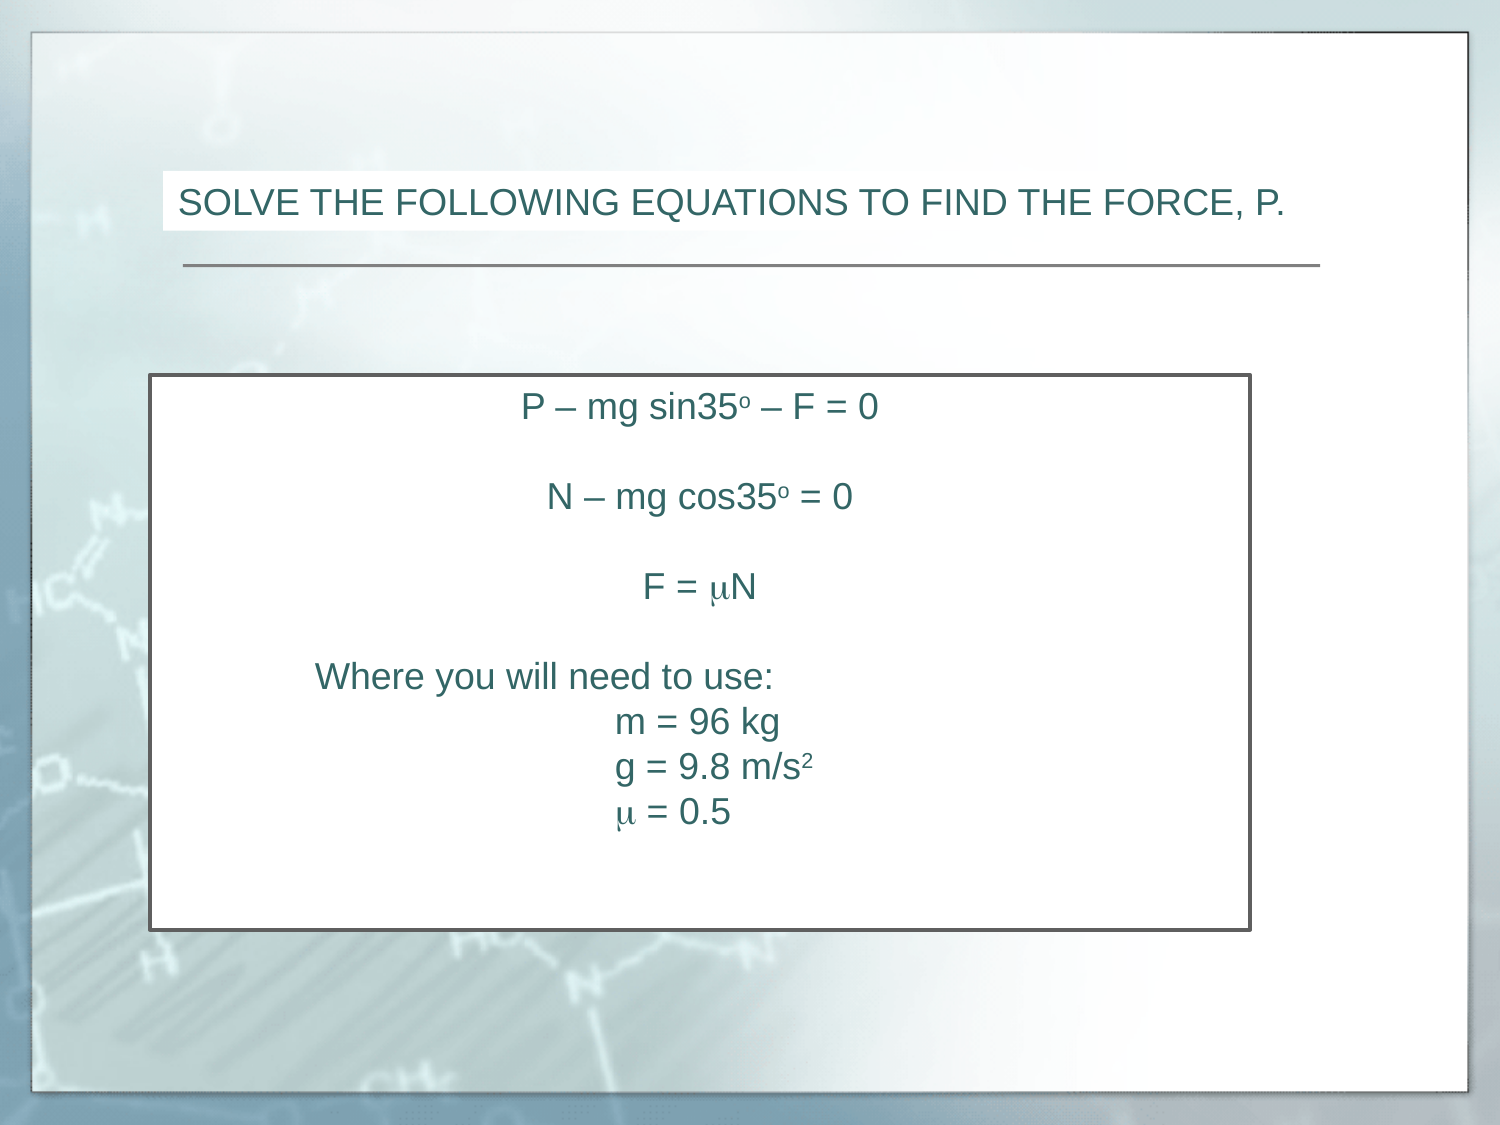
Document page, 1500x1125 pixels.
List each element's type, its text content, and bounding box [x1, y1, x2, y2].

text_box SOLVE THE FOLLOWING EQUATIONS TO FIND THE FORCE, P. [163, 170, 1339, 231]
picture [0, 0, 1500, 1125]
text_box P – mg sin35o – F = 0 N – mg cos35o = 0 F = mN Where you will need to use: m = 96 kg g = 9.8 m/s2 m = 0.5 [150, 374, 1250, 930]
